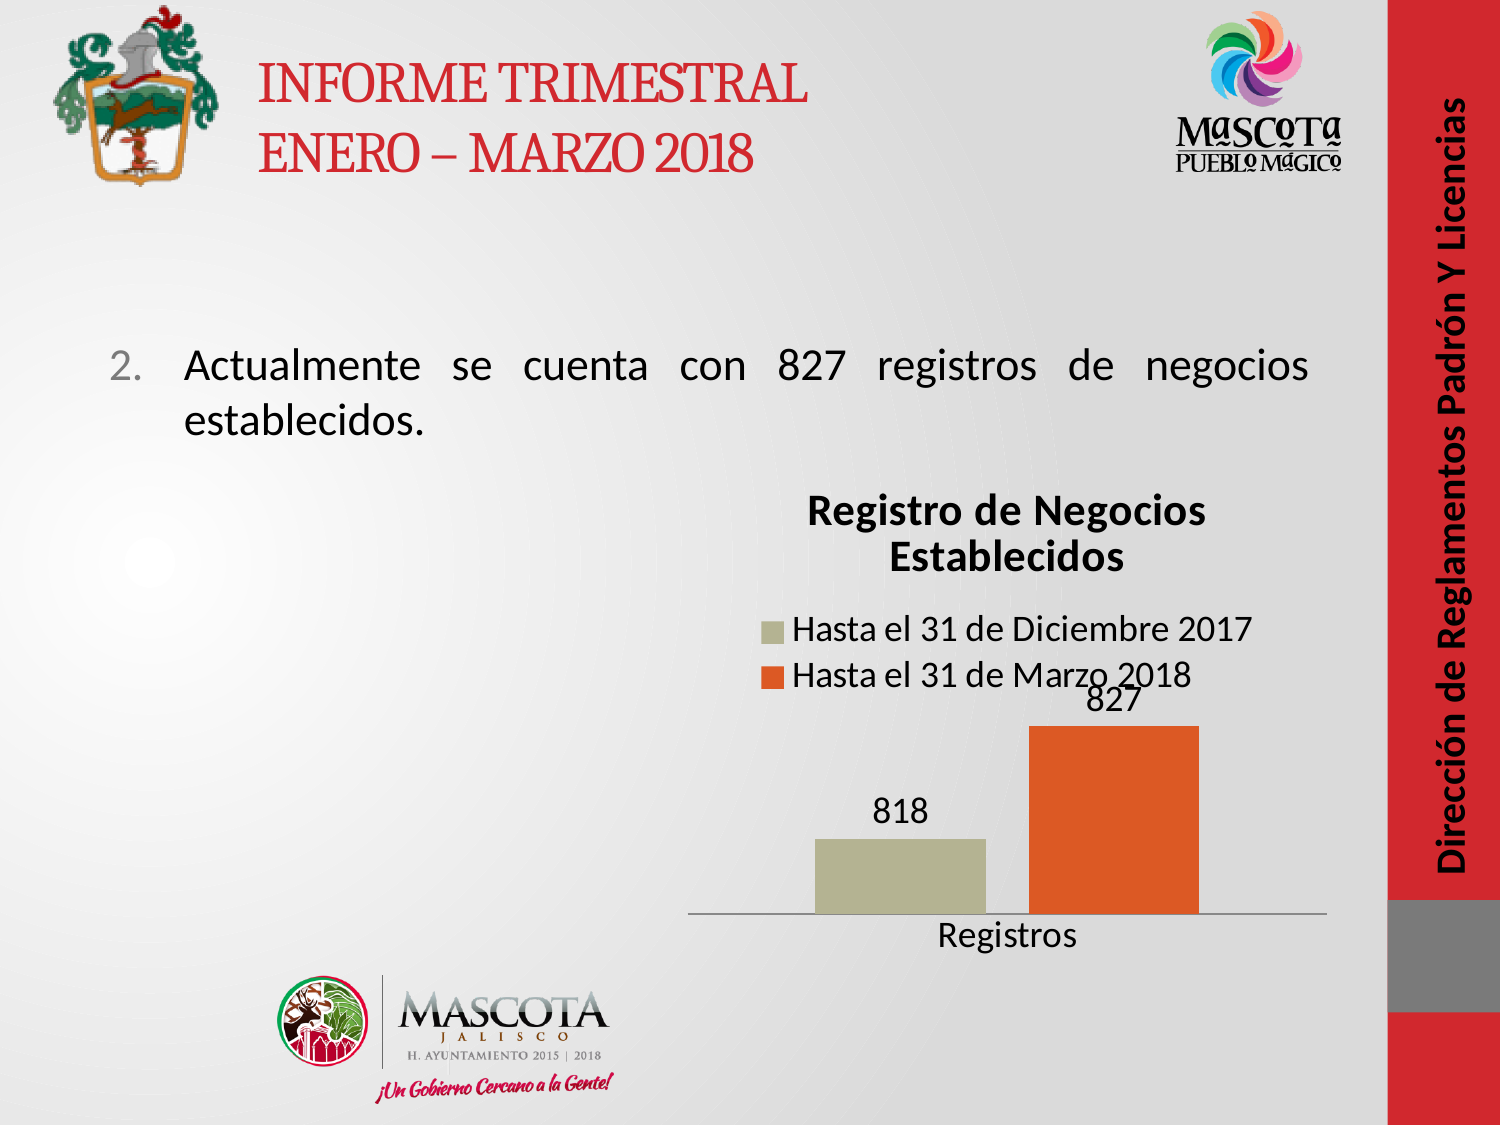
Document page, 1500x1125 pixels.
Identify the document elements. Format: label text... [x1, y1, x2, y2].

title INFORME TRIMESTRAL ENERO – MARZO 2018 [242, 55, 987, 172]
chart [673, 459, 1342, 969]
picture [276, 975, 615, 1104]
text_box Dirección de Reglamentos Padrón Y Licencias [1415, 8, 1481, 965]
picture [52, 4, 220, 189]
picture [1174, 10, 1342, 173]
list Actualmente se cuenta con 827 registros de negocios establecidos. [75, 262, 1325, 1050]
